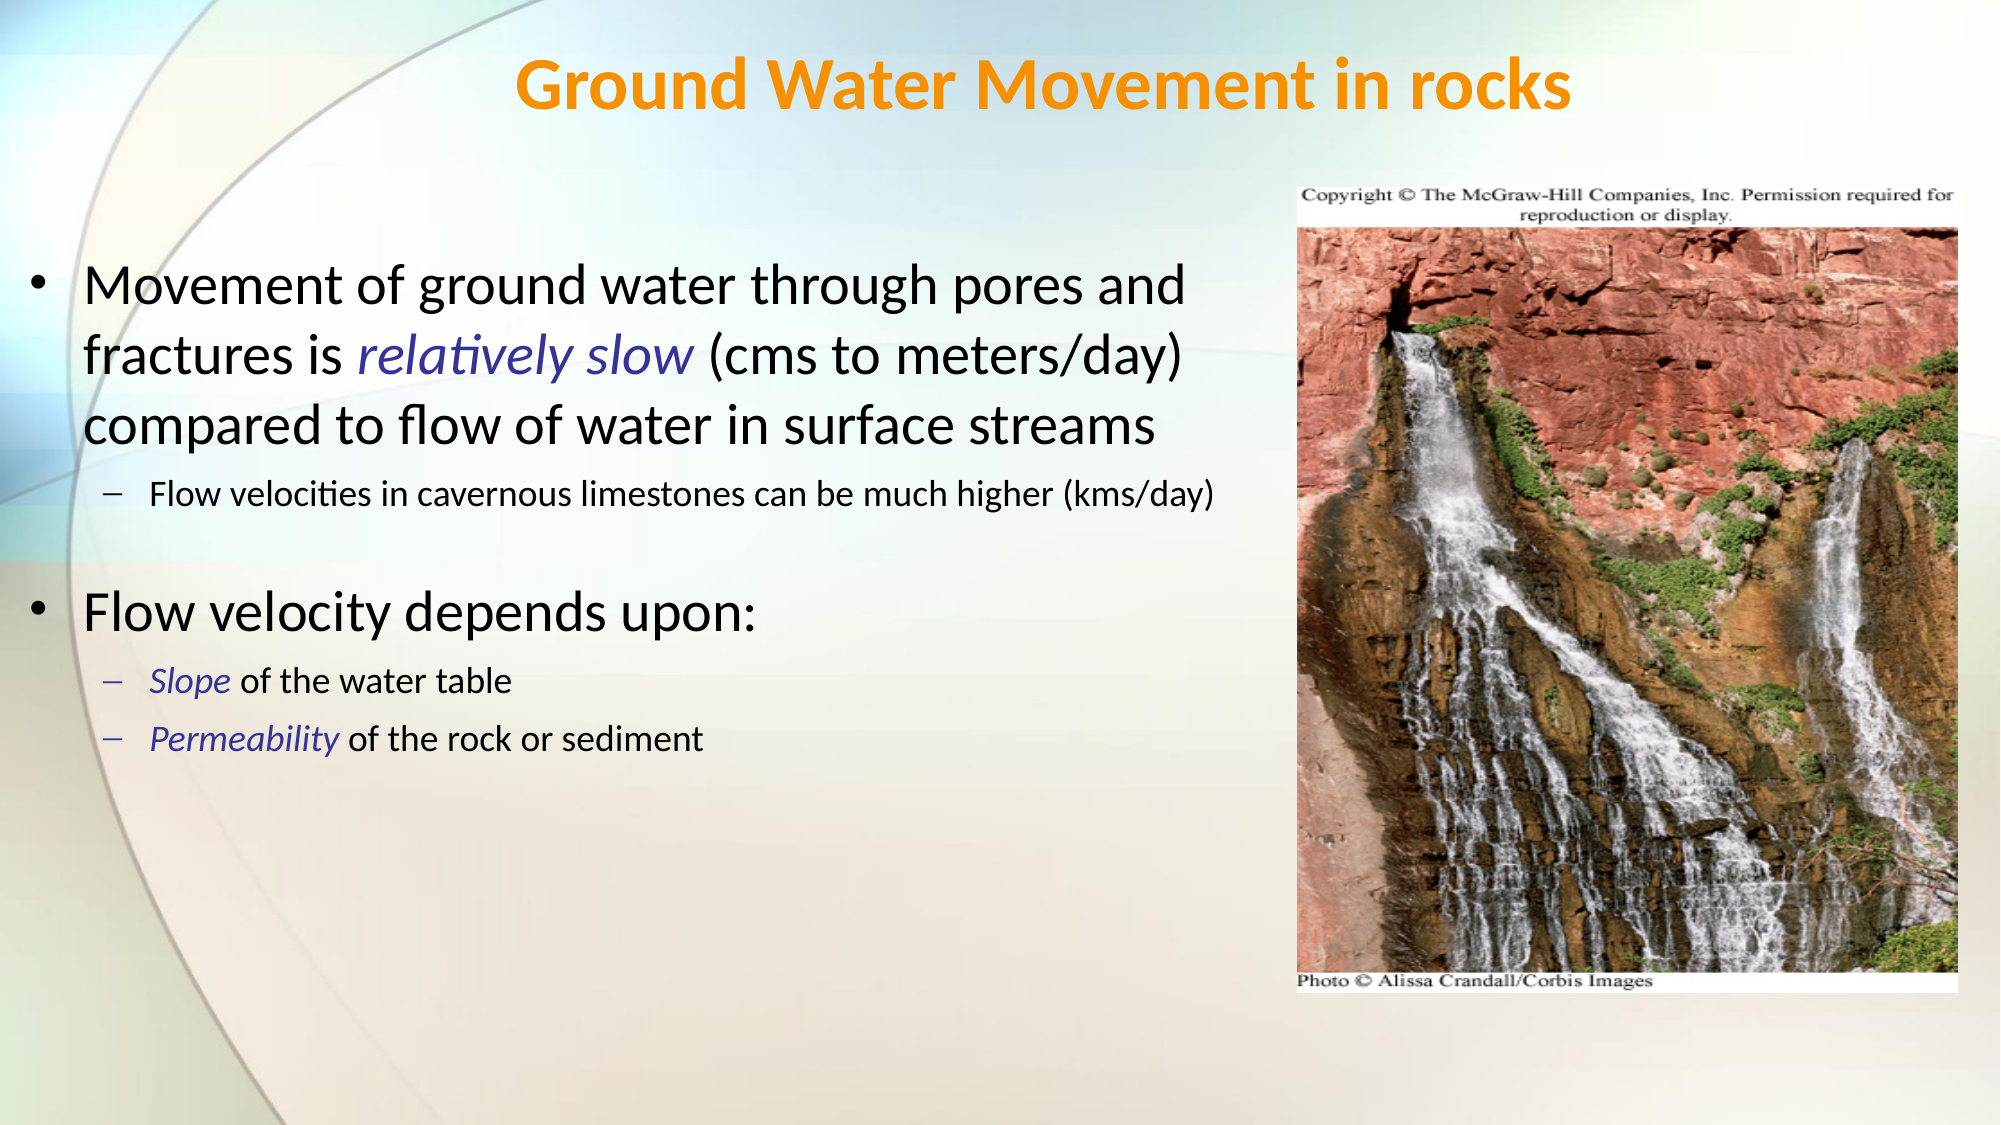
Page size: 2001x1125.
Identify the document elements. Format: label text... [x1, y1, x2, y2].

text_box Movement of ground water through pores and fractures is relatively slow (cms to meters/day) compared to flow of water in surface streams Flow velocities in cavernous limestones can be much higher (kms/day) Flow velocity depends upon: Slope of the water table Permeability of the rock or sediment [13, 238, 1288, 914]
text_box Ground Water Movement in rocks [394, 21, 1694, 138]
picture [0, 0, 2001, 1125]
